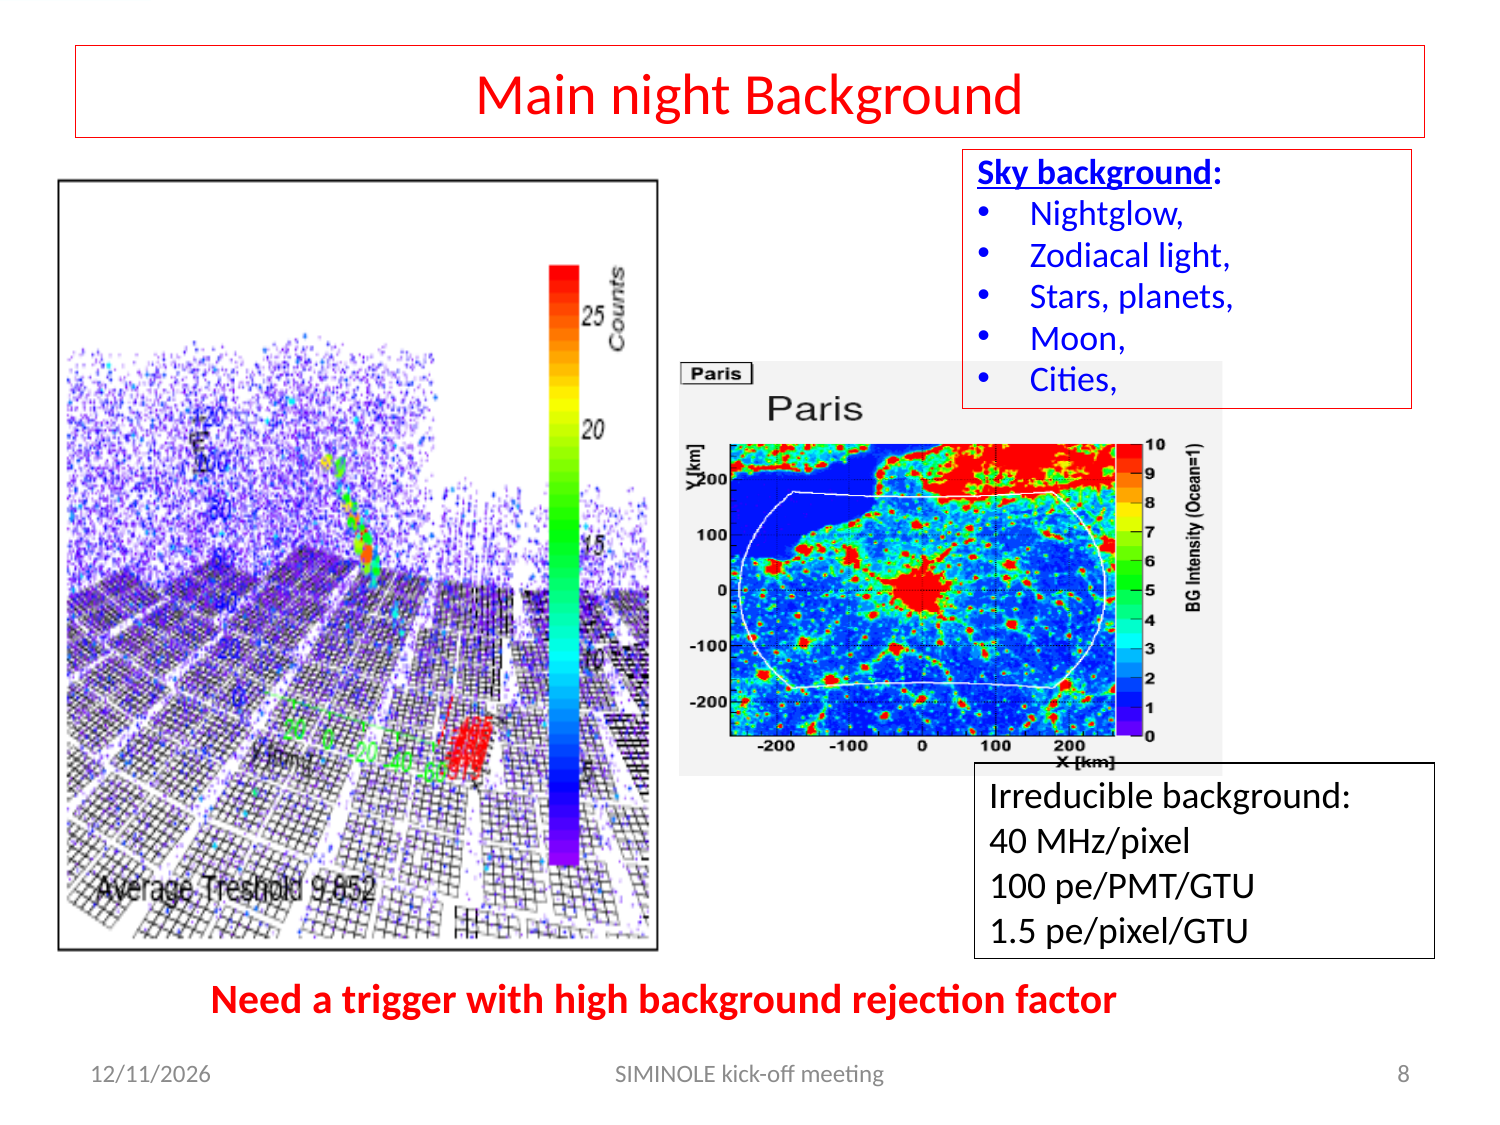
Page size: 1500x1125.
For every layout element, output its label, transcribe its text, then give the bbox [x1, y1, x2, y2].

footer SIMINOLE kick-off meeting [512, 1042, 988, 1103]
text_box Need a trigger with high background rejection factor [195, 964, 1143, 1030]
picture [678, 361, 1223, 776]
text_box Irreducible background: 40 MHz/pixel 100 pe/PMT/GTU 1.5 pe/pixel/GTU [974, 763, 1435, 959]
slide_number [75, 1042, 425, 1103]
slide_number 8 [1074, 1042, 1425, 1103]
title Main night Background [75, 45, 1425, 138]
picture [40, 160, 668, 965]
list Sky background: Nightglow, Zodiacal light, Stars, planets, Moon, Cities, [962, 149, 1412, 409]
